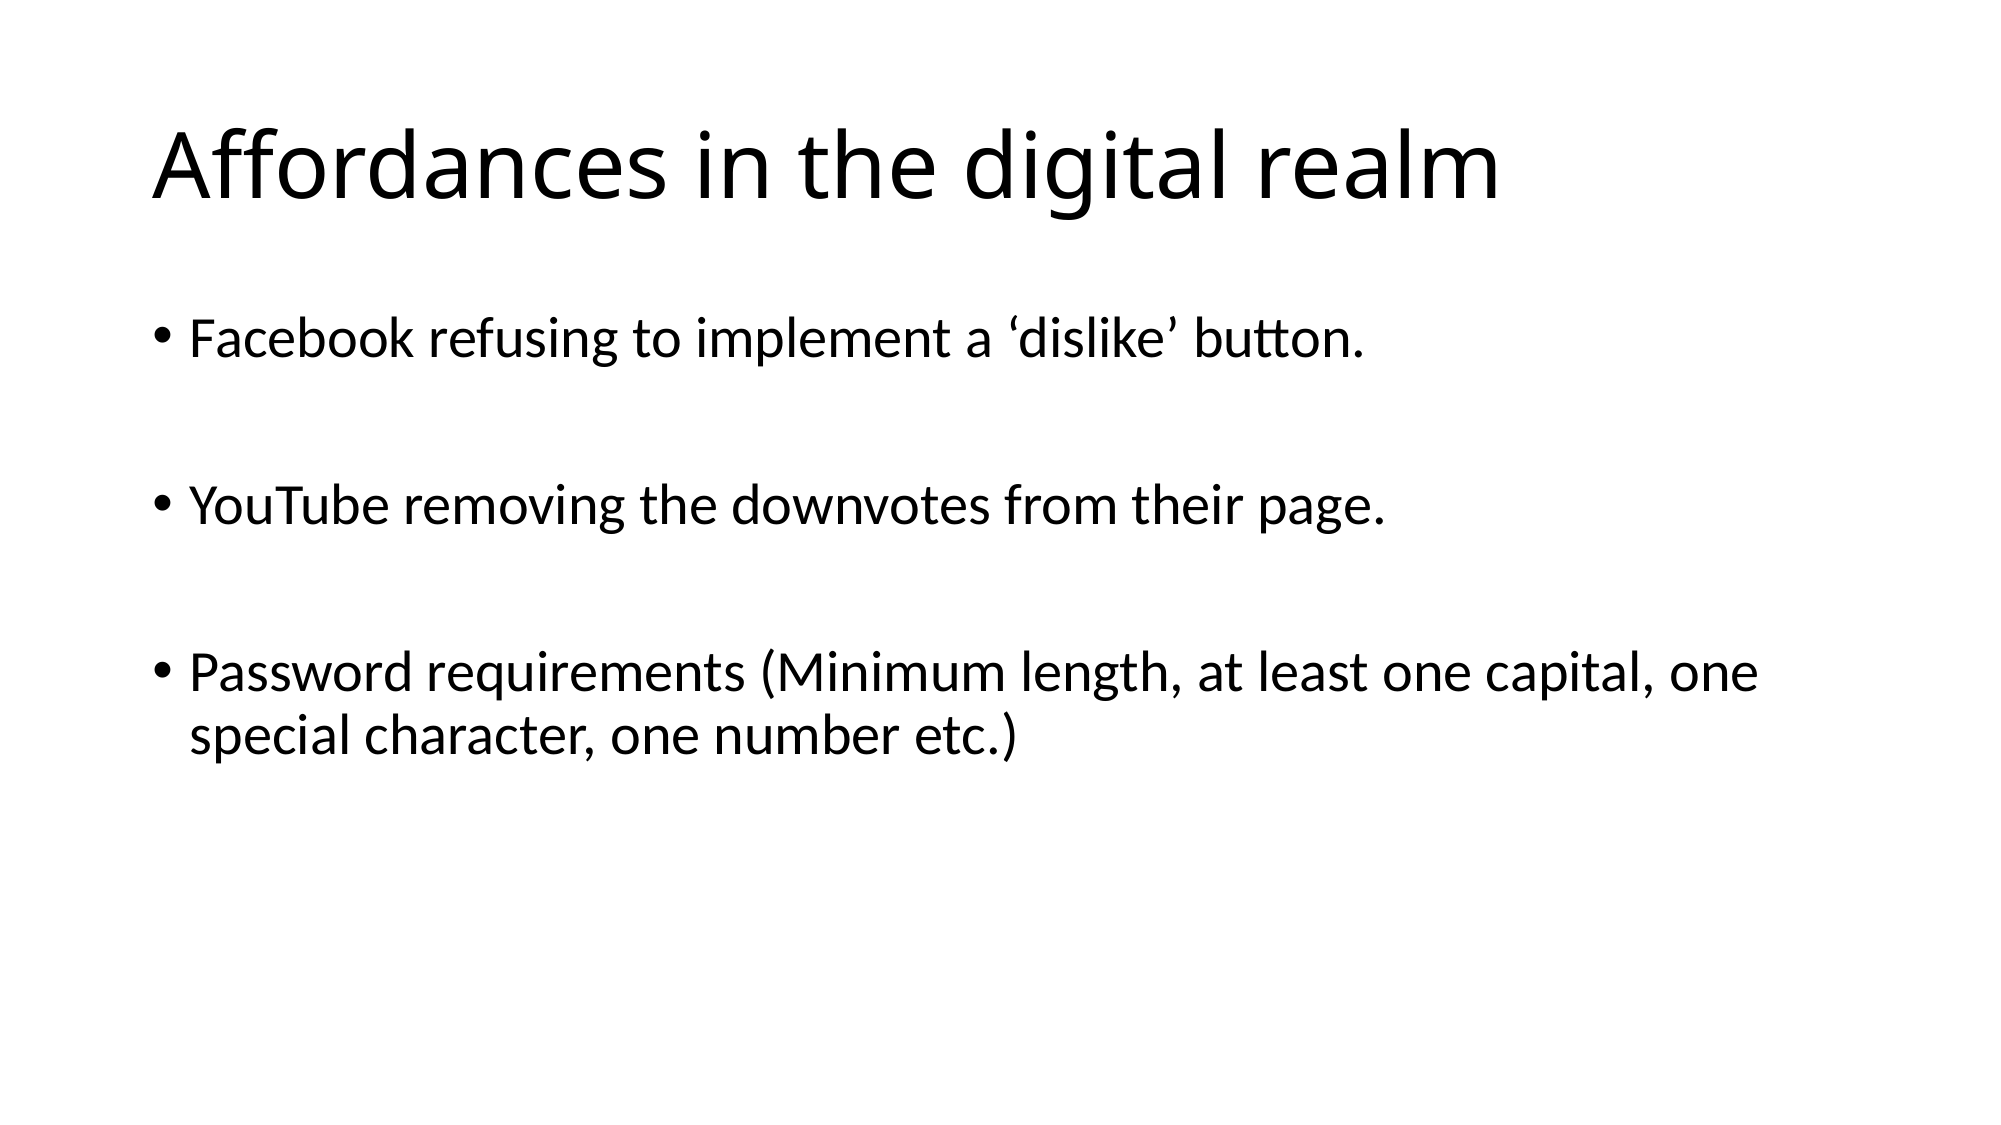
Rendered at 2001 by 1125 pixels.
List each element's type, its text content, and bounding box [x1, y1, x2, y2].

list Facebook refusing to implement a ‘dislike’ button. YouTube removing the downvotes from their page. Password requirements (Minimum length, at least one capital, one special character, one number etc.) [137, 299, 1863, 1014]
title Affordances in the digital realm [137, 59, 1863, 278]
